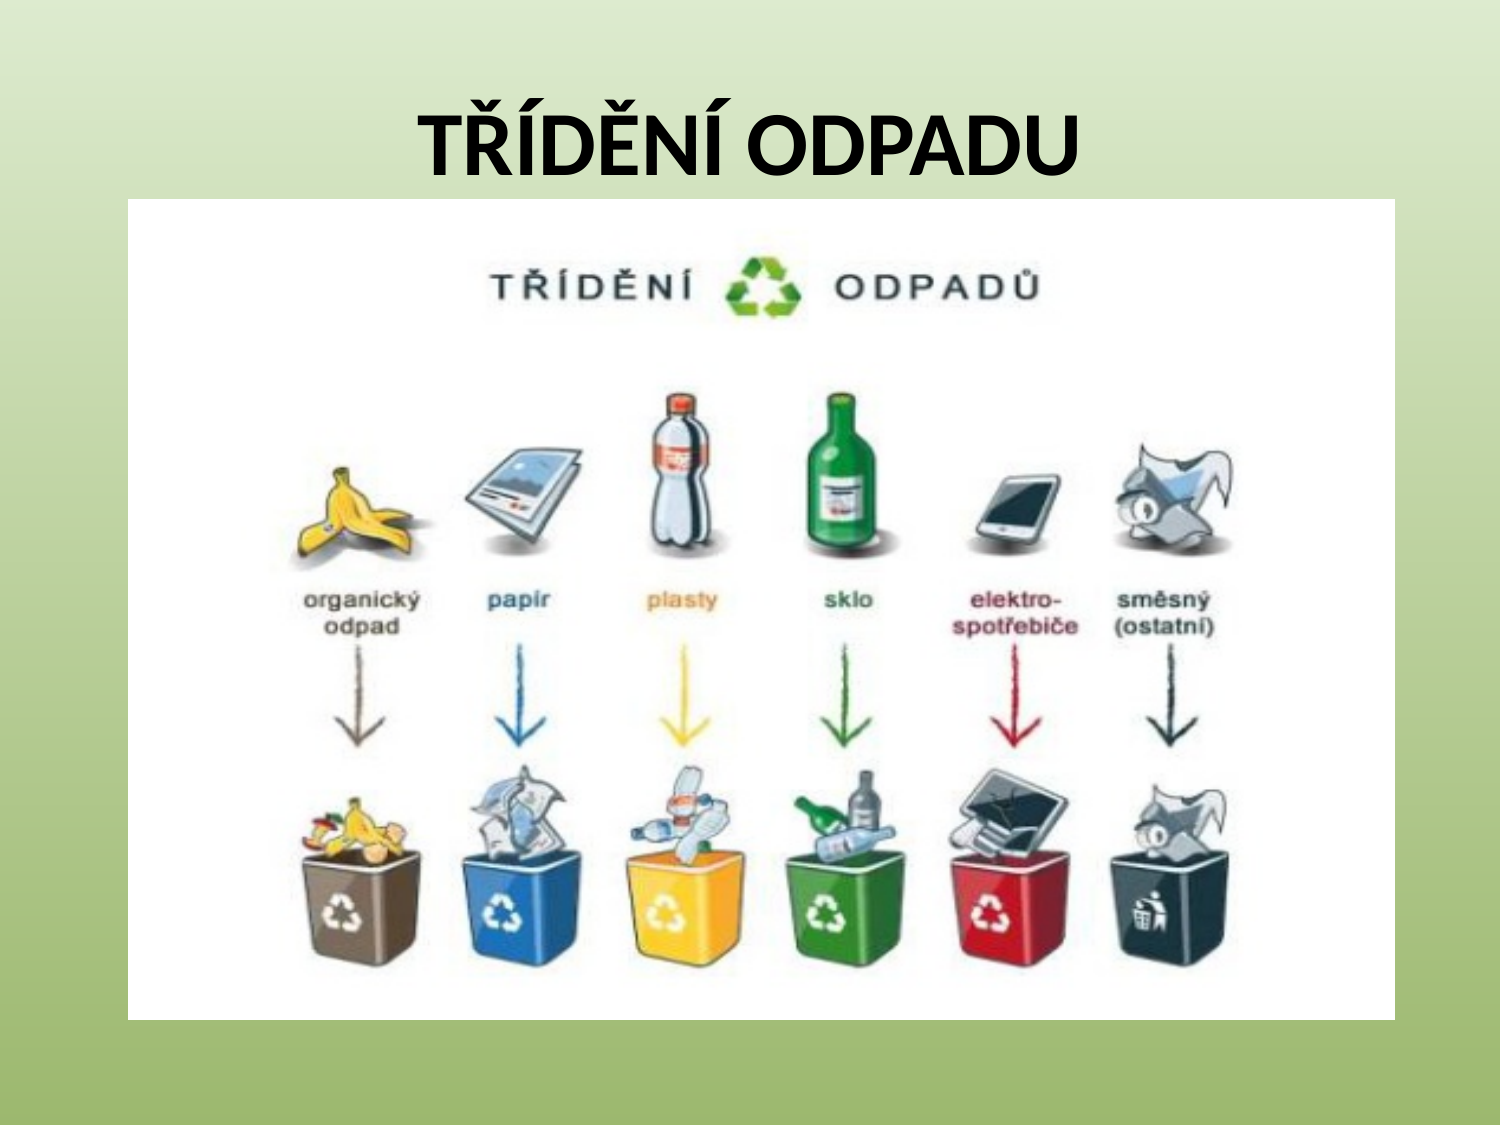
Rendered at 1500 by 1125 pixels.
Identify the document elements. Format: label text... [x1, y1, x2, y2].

picture [128, 198, 1395, 1020]
title TŘÍDĚNÍ ODPADU [75, 45, 1425, 233]
